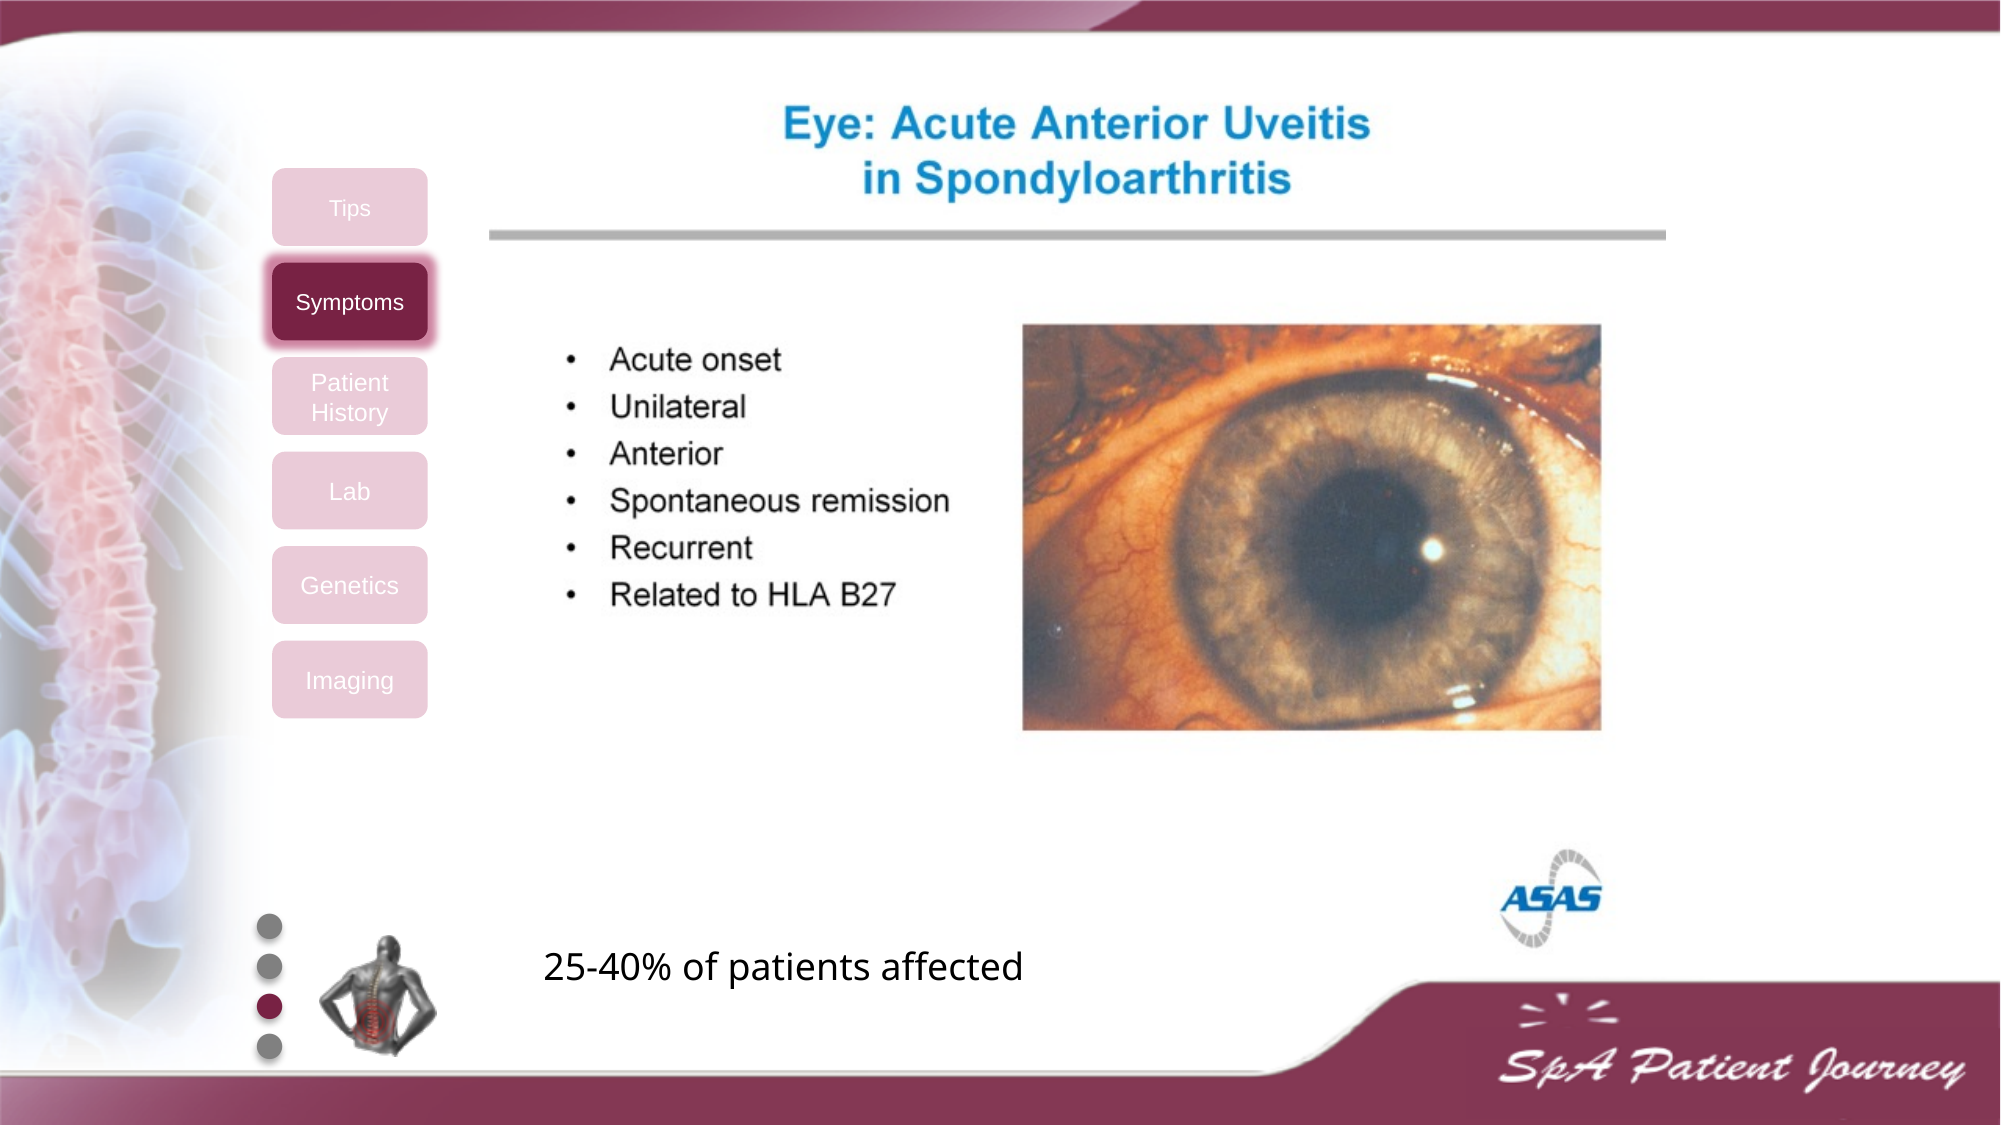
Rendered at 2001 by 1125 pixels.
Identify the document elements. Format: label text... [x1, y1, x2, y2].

text_box 25-40% of patients affected [528, 961, 1040, 995]
text_box [240, 895, 326, 1071]
text_box Tips [270, 166, 430, 247]
text_box Genetics [270, 544, 430, 626]
text_box Imaging [270, 639, 430, 721]
text_box Patient History [270, 355, 430, 437]
picture [0, 0, 2001, 1125]
text_box Lab [270, 450, 430, 531]
text_box Symptoms [270, 261, 430, 343]
